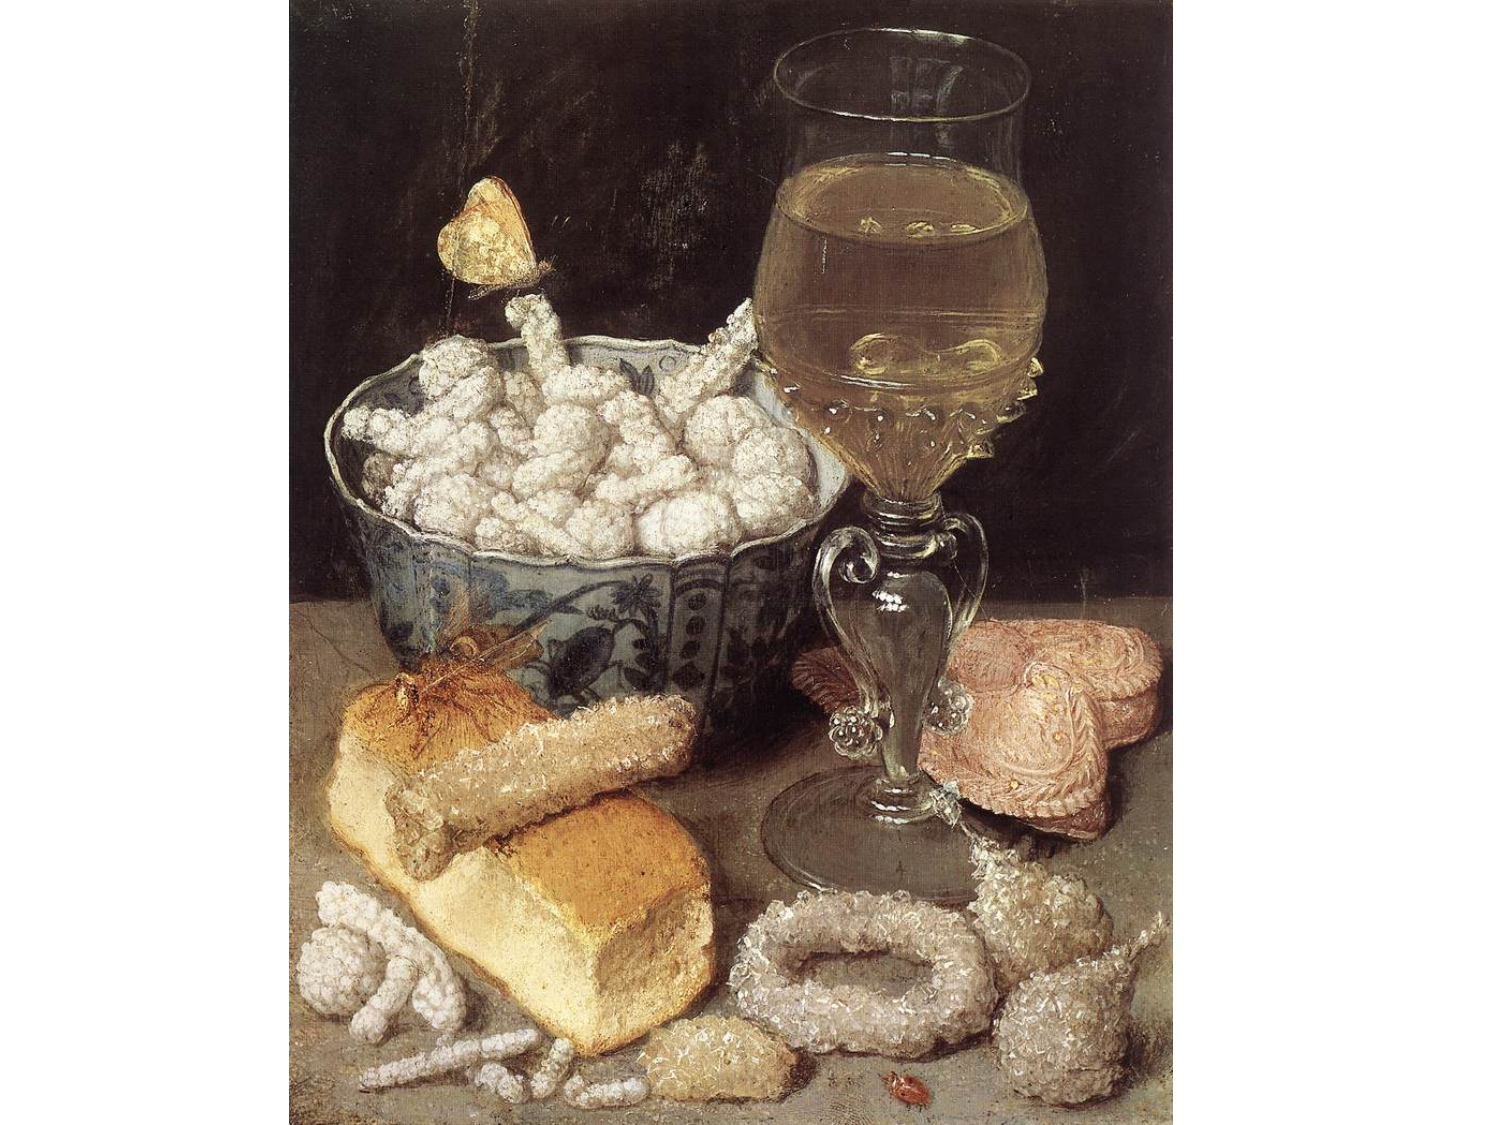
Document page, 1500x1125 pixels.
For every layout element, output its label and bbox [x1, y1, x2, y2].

list [289, 0, 1173, 1125]
